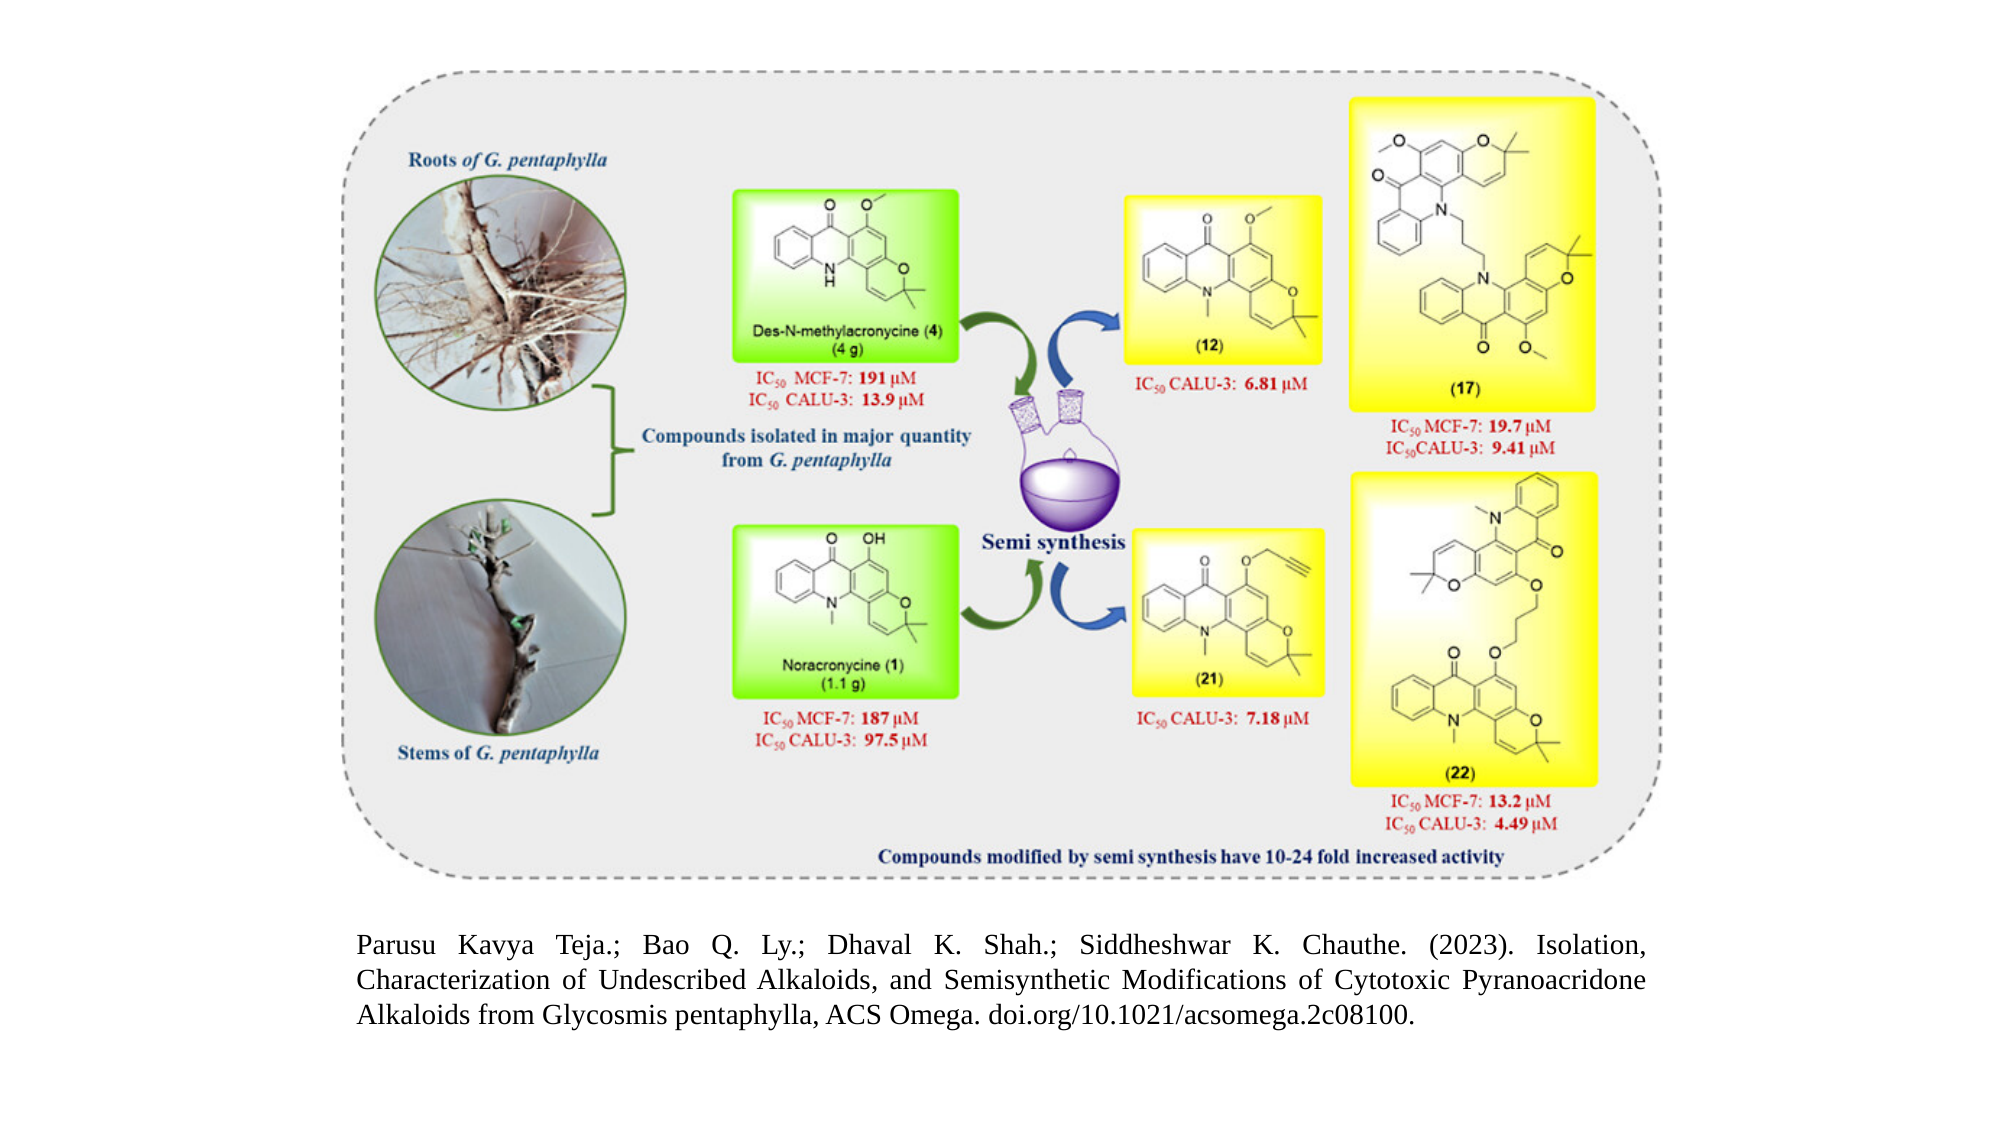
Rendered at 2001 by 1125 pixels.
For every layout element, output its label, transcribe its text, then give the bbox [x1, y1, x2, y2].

picture [341, 70, 1663, 882]
text_box Parusu Kavya Teja.; Bao Q. Ly.; Dhaval K. Shah.; Siddheshwar K. Chauthe. (2023). Isolation, Characterization of Undescribed Alkaloids, and Semisynthetic Modifications of Cytotoxic Pyranoacridone Alkaloids from Glycosmis pentaphylla, ACS Omega. doi.org/10.1021/acsomega.2c08100. [341, 917, 1663, 1038]
